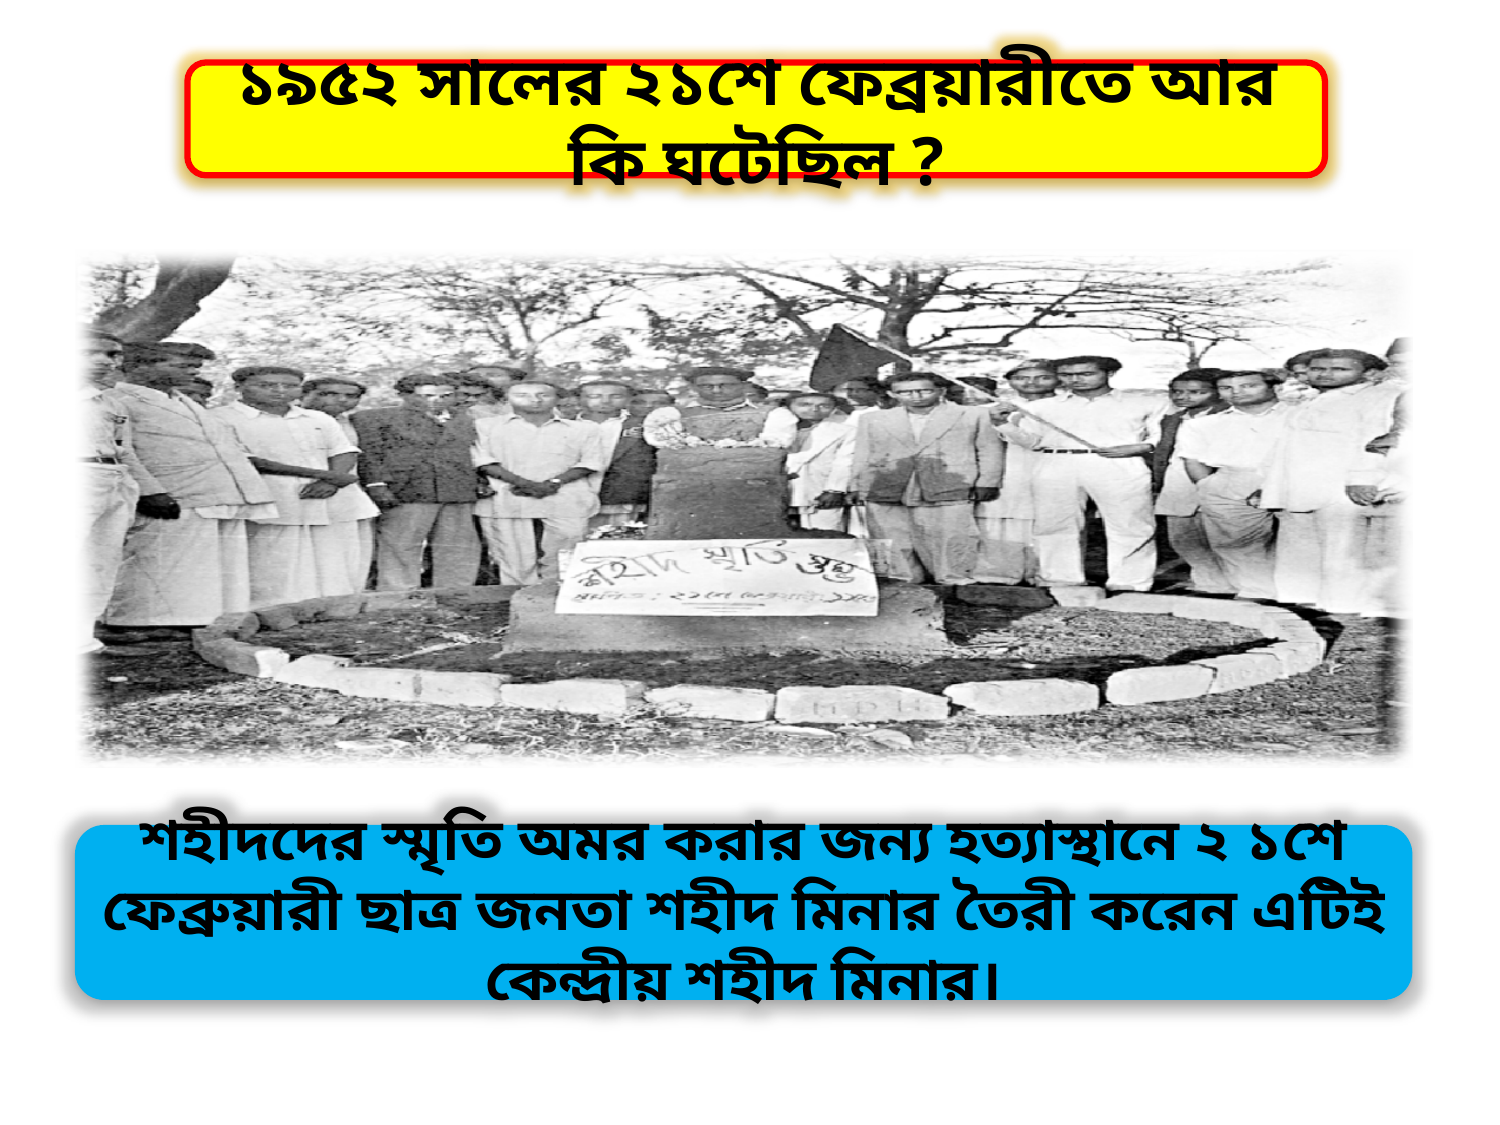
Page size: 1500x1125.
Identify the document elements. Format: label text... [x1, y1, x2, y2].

text_box শহীদদের স্মৃতি অমর করার জন্য হত্যাস্থানে ২ ১শে ফেব্রুয়ারী ছাত্র জনতা শহীদ মিনার তৈরী করেন এটিই কেন্দ্রীয় শহীদ মিনার। [74, 824, 1413, 1001]
picture [74, 249, 1413, 768]
text_box ১৯৫২ সালের ২১শে ফেব্রয়ারীতে আর কি ঘটেছিল ? [186, 61, 1326, 176]
